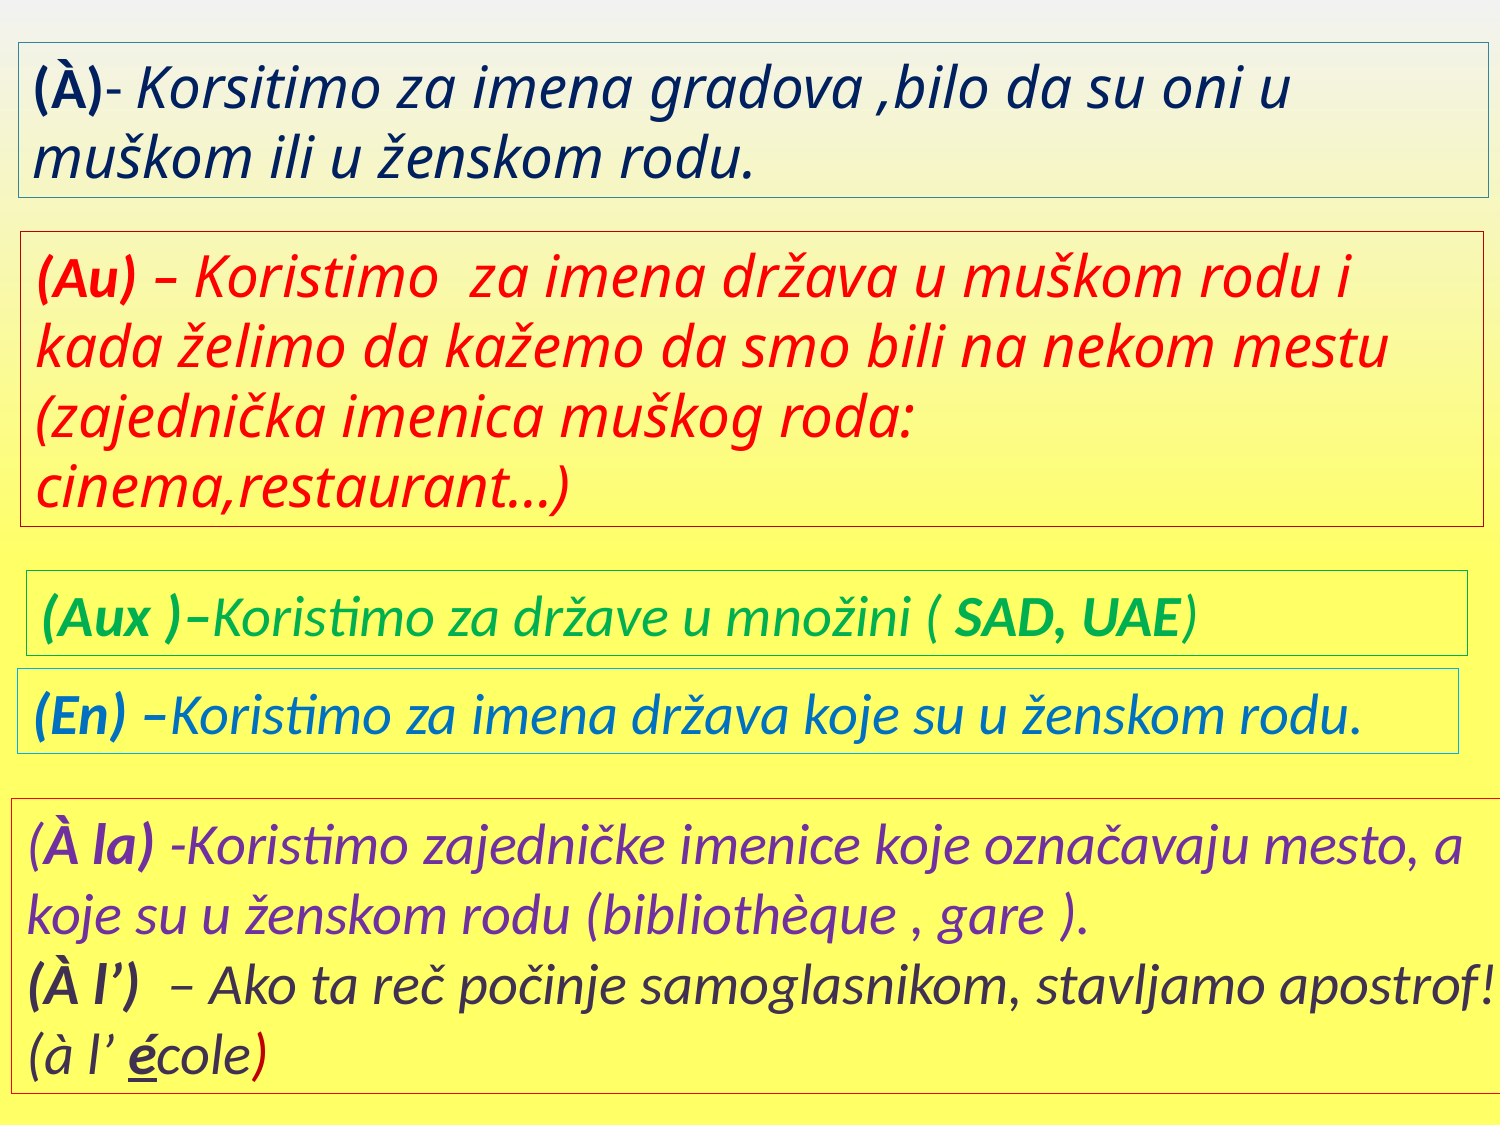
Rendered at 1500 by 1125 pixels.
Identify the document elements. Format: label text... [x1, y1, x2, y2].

text_box (À la) -Koristimo zajedničke imenice koje označavaju mesto, a koje su u ženskom rodu (bibliothèque , gare ). (À l’) – Ako ta reč počinje samoglasnikom, stavljamo apostrof! (à l’ école) [11, 798, 1500, 1094]
text_box (En) –Koristimo za imena država koje su u ženskom rodu. [17, 668, 1459, 754]
text_box (À)- Korsitimo za imena gradova ,bilo da su oni u muškom ili u ženskom rodu. [18, 42, 1489, 198]
text_box (Aux )–Koristimo za države u množini ( SAD, UAE) [26, 570, 1468, 656]
text_box (Au) – Koristimo za imena država u muškom rodu i kada želimo da kažemo da smo bili na nekom mestu (zajednička imenica muškog roda: cinema,restaurant…) [20, 231, 1484, 527]
